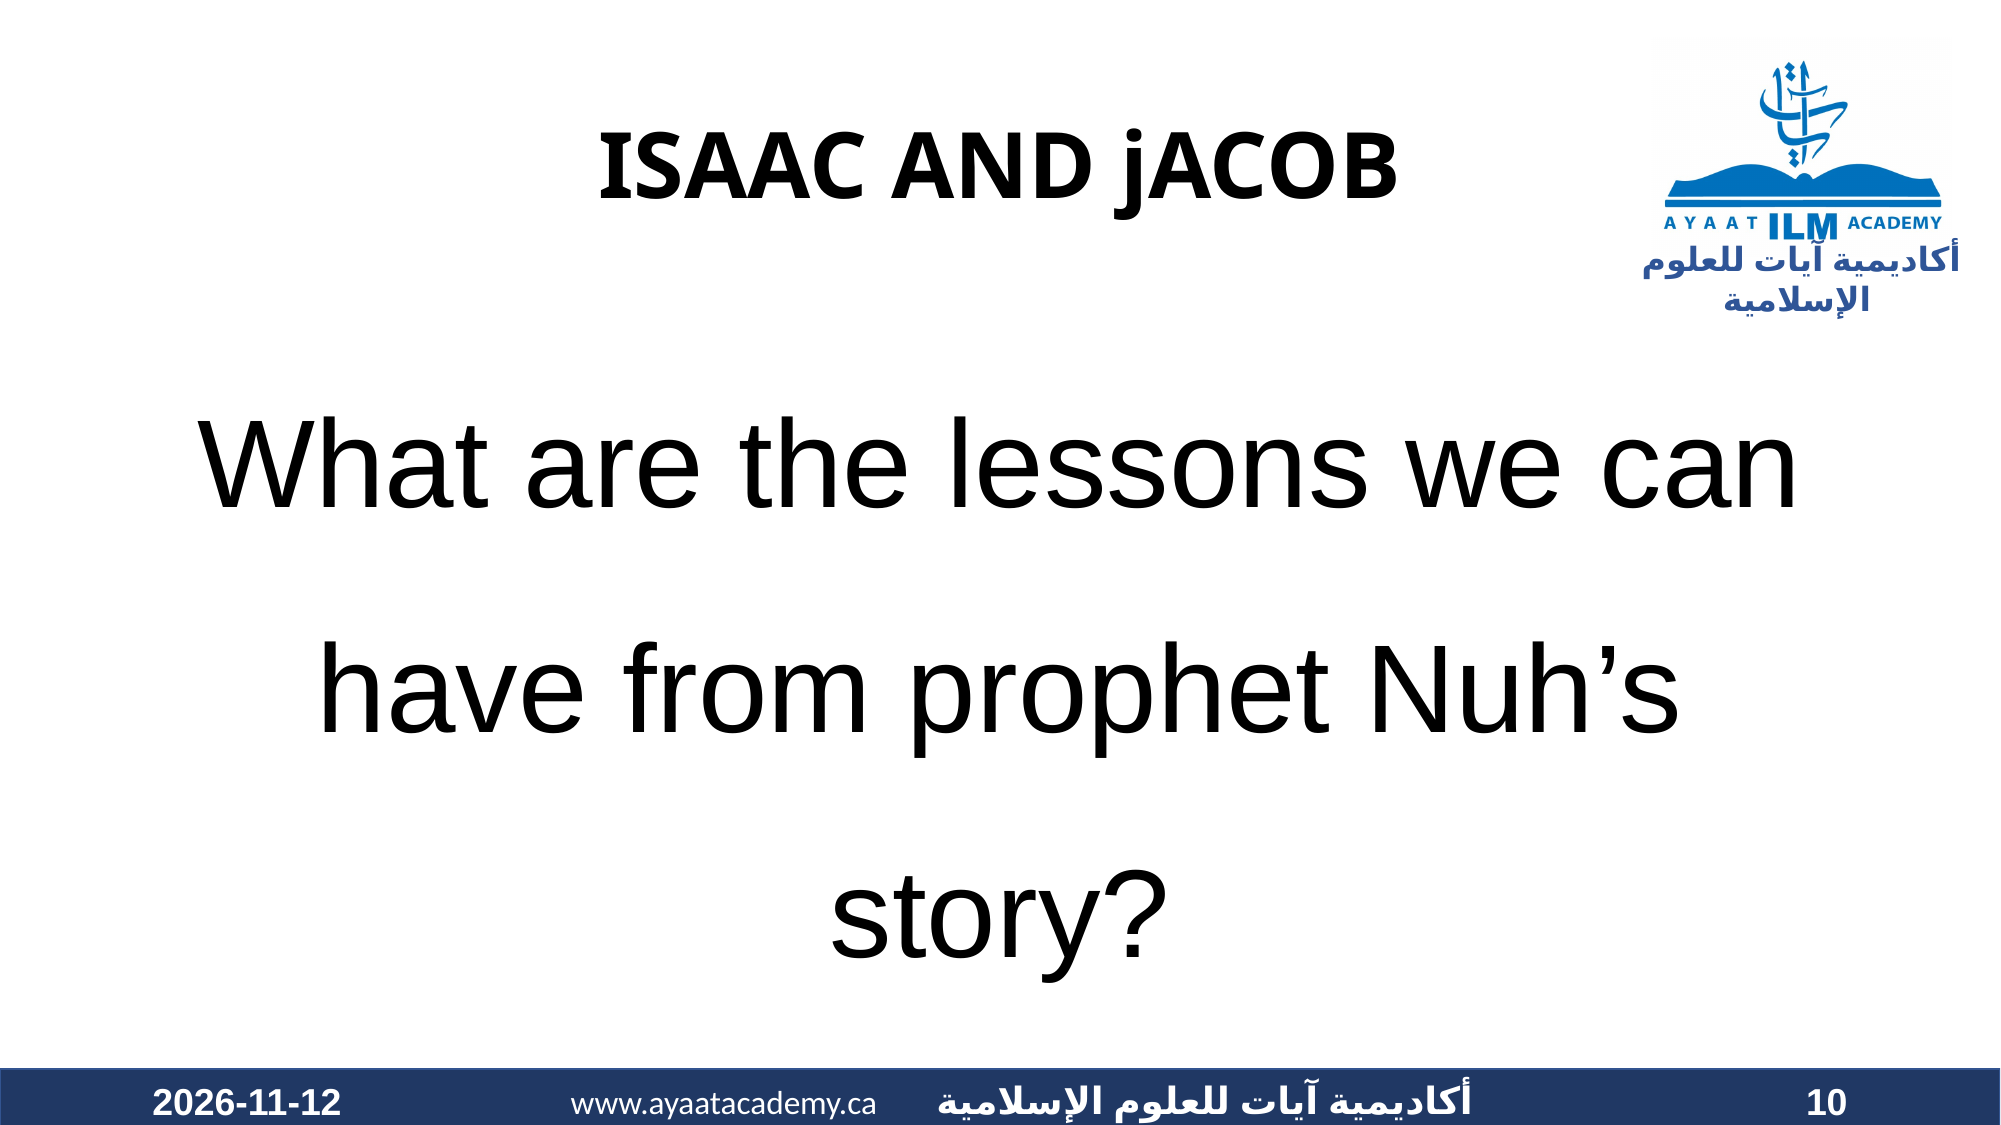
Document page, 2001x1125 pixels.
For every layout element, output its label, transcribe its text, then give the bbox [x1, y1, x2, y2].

list What are the lessons we can have from prophet Nuh’s story? [137, 299, 1863, 1014]
picture [1651, 37, 1952, 257]
slide_number 10 [1412, 1070, 1863, 1125]
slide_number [137, 1070, 588, 1125]
title ISAAC AND jACOB [137, 59, 1863, 278]
